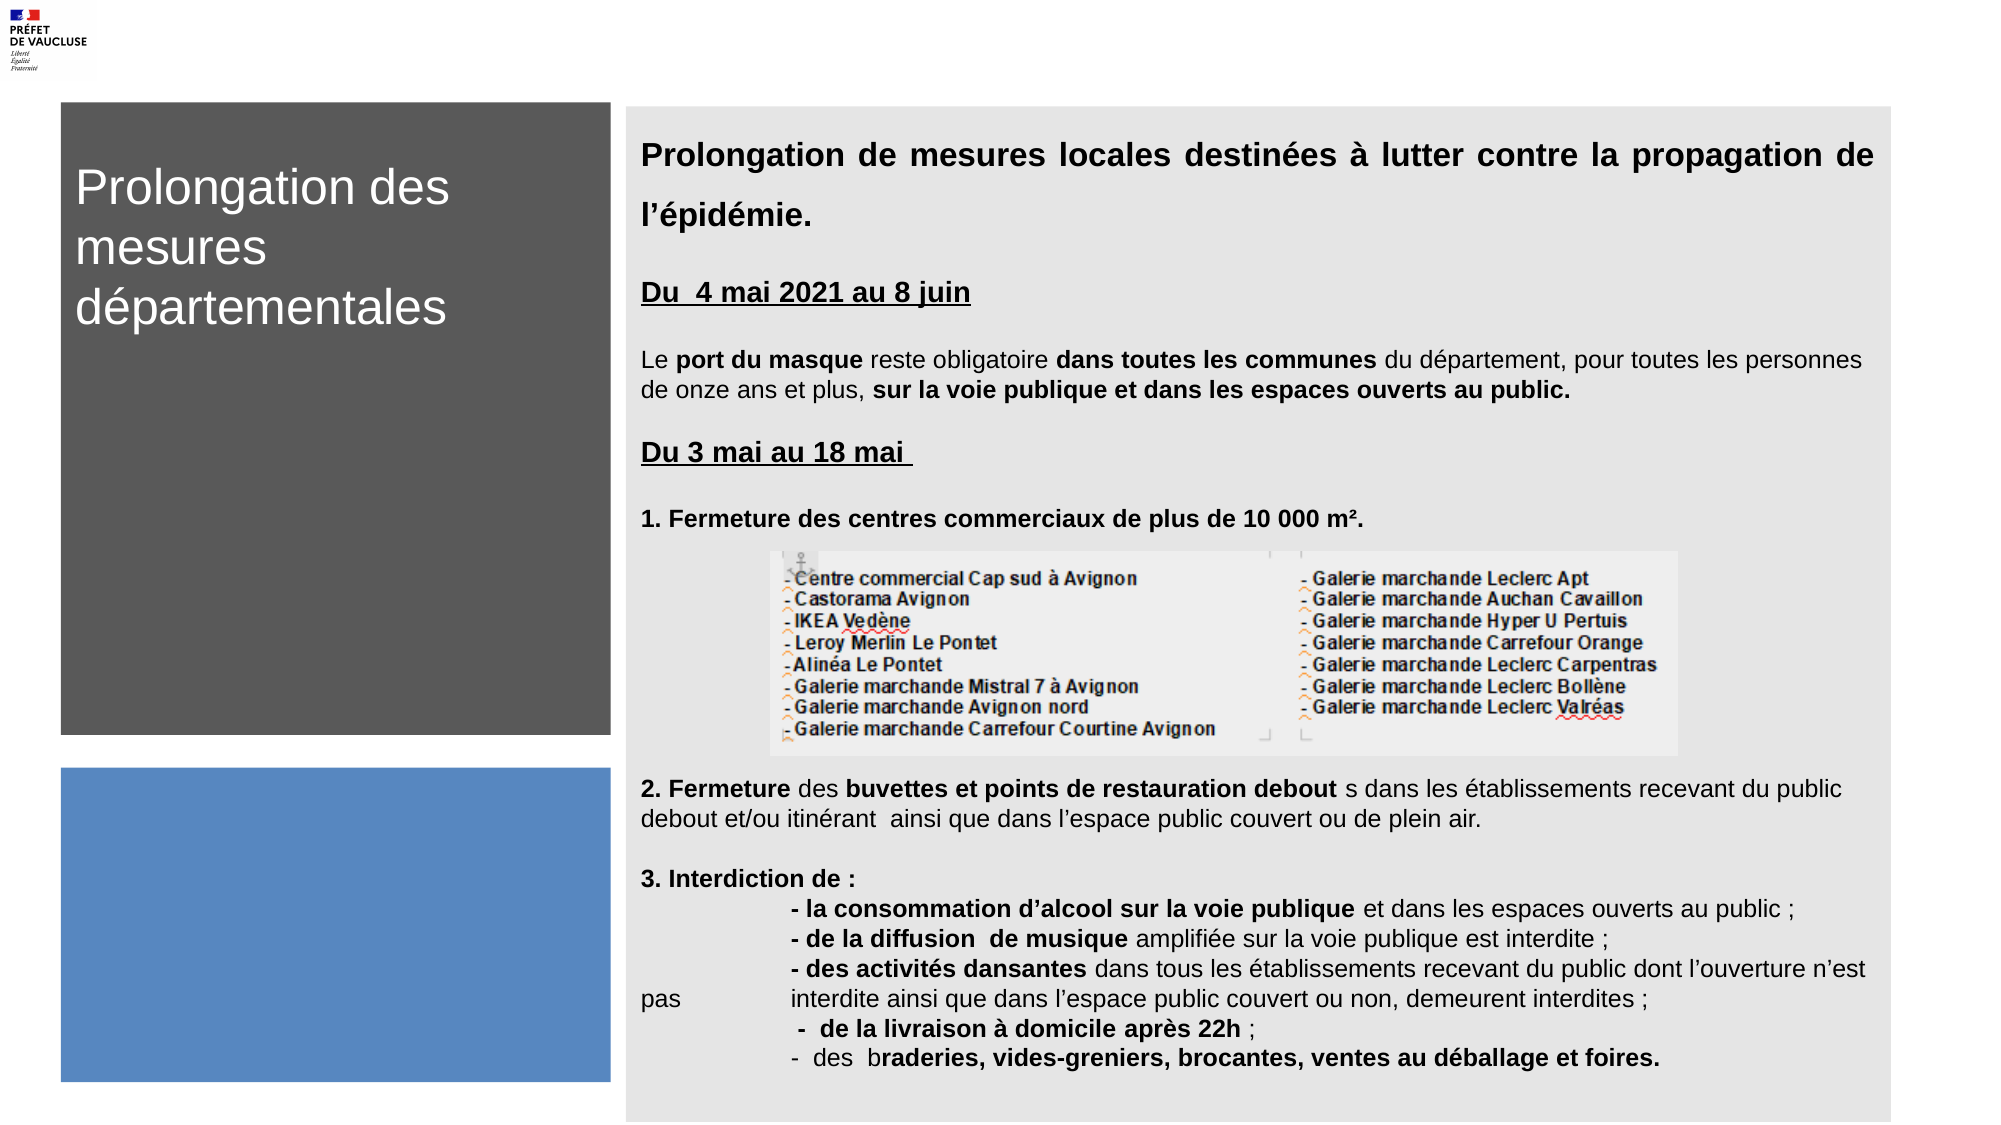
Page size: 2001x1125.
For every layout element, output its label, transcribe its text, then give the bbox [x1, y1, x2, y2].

text_box [76, 119, 625, 641]
picture [0, 0, 98, 81]
text_box [700, 151, 1900, 1099]
text_box [60, 767, 611, 1083]
picture [770, 550, 1678, 756]
text_box Prolongation des mesures départementales [60, 102, 611, 735]
text_box Prolongation de mesures locales destinées à lutter contre la propagation de l’épidémie. Du 4 mai 2021 au 8 juin Le port du masque reste obligatoire dans toutes les communes du département, pour toutes les personnes de onze ans et plus, sur la voie publique et dans les espaces ouverts au public. Du 3 mai au 18 mai 1. Fermeture des centres commerciaux de plus de 10 000 m². 2. Fermeture des buvettes et points de restauration debout s dans les établissements recevant du public debout et/ou itinérant ainsi que dans l’espace public couvert ou de plein air. 3. Interdiction de : - la consommation d’alcool sur la voie publique et dans les espaces ouverts au public ; - de la diffusion de musique amplifiée sur la voie publique est interdite ; - des activités dansantes dans tous les établissements recevant du public dont l’ouverture n’est pas interdite ainsi que dans l’espace public couvert ou non, demeurent interdites ; - de la livraison à domicile après 22h ; - des braderies, vides-greniers, brocantes, ventes au déballage et foires. [625, 106, 1891, 1122]
